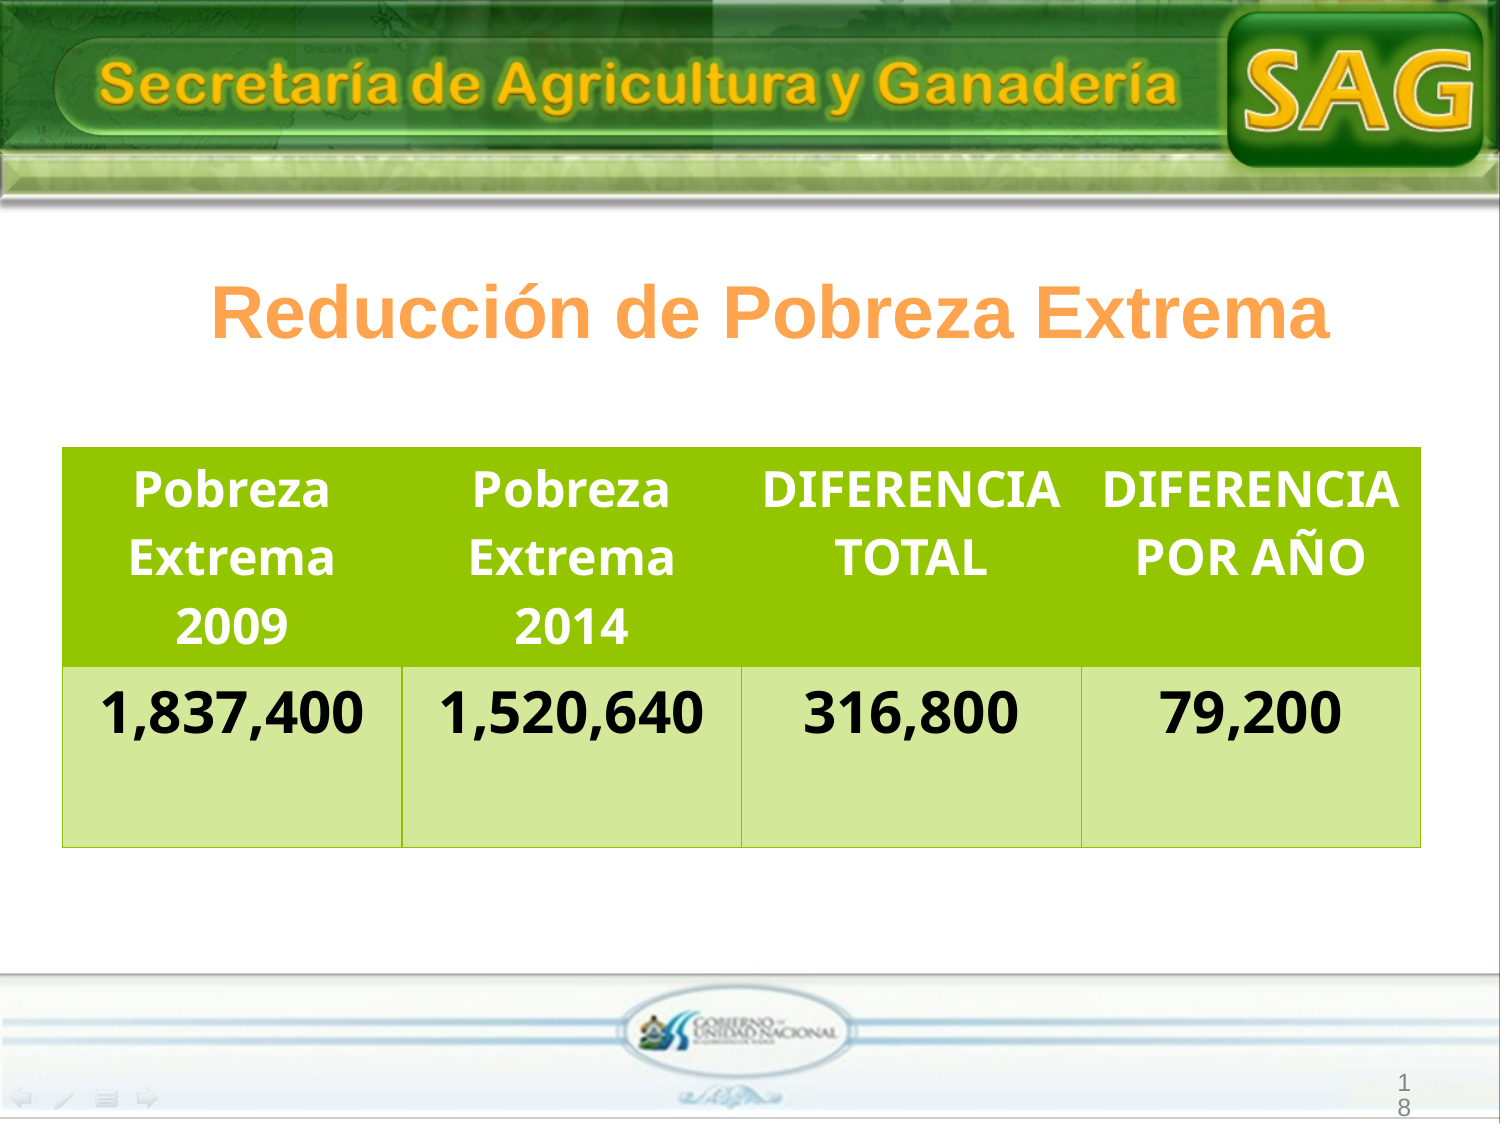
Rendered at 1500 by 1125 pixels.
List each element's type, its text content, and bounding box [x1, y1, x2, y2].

picture [0, 0, 1500, 1125]
table_header DIFERENCIA POR AÑO [1081, 449, 1420, 663]
table_header Pobreza Extrema 2009 [63, 449, 402, 663]
table_header DIFERENCIA TOTAL [742, 449, 1081, 663]
text_box Reducción de Pobreza Extrema [204, 257, 1339, 361]
table_cell 316,800 [742, 667, 1081, 847]
table_cell 1,520,640 [403, 667, 741, 847]
table_header Pobreza Extrema 2014 [402, 449, 742, 663]
table_cell 1,837,400 [63, 667, 401, 847]
slide_number 18 [1382, 1060, 1425, 1103]
table_cell 79,200 [1082, 667, 1420, 847]
